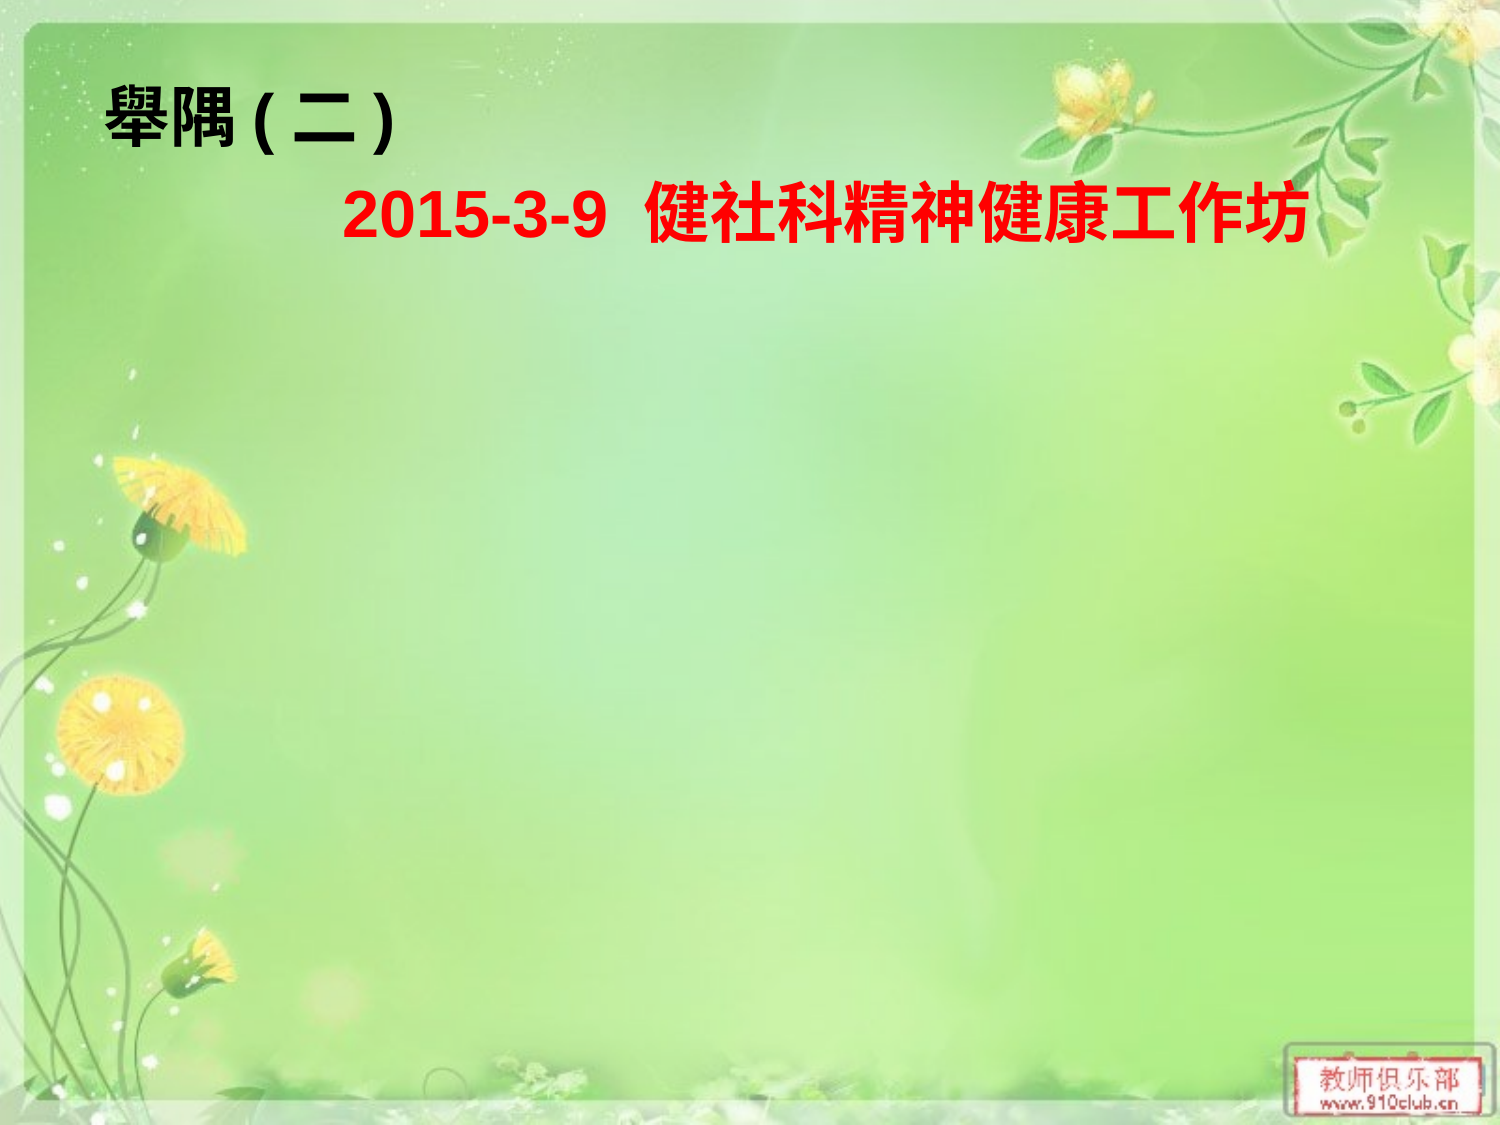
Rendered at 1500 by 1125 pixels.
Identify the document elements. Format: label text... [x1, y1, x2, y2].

text_box 2015-3-9 健社科精神健康工作坊 [327, 163, 1342, 258]
text_box 舉隅(二) [88, 67, 411, 162]
